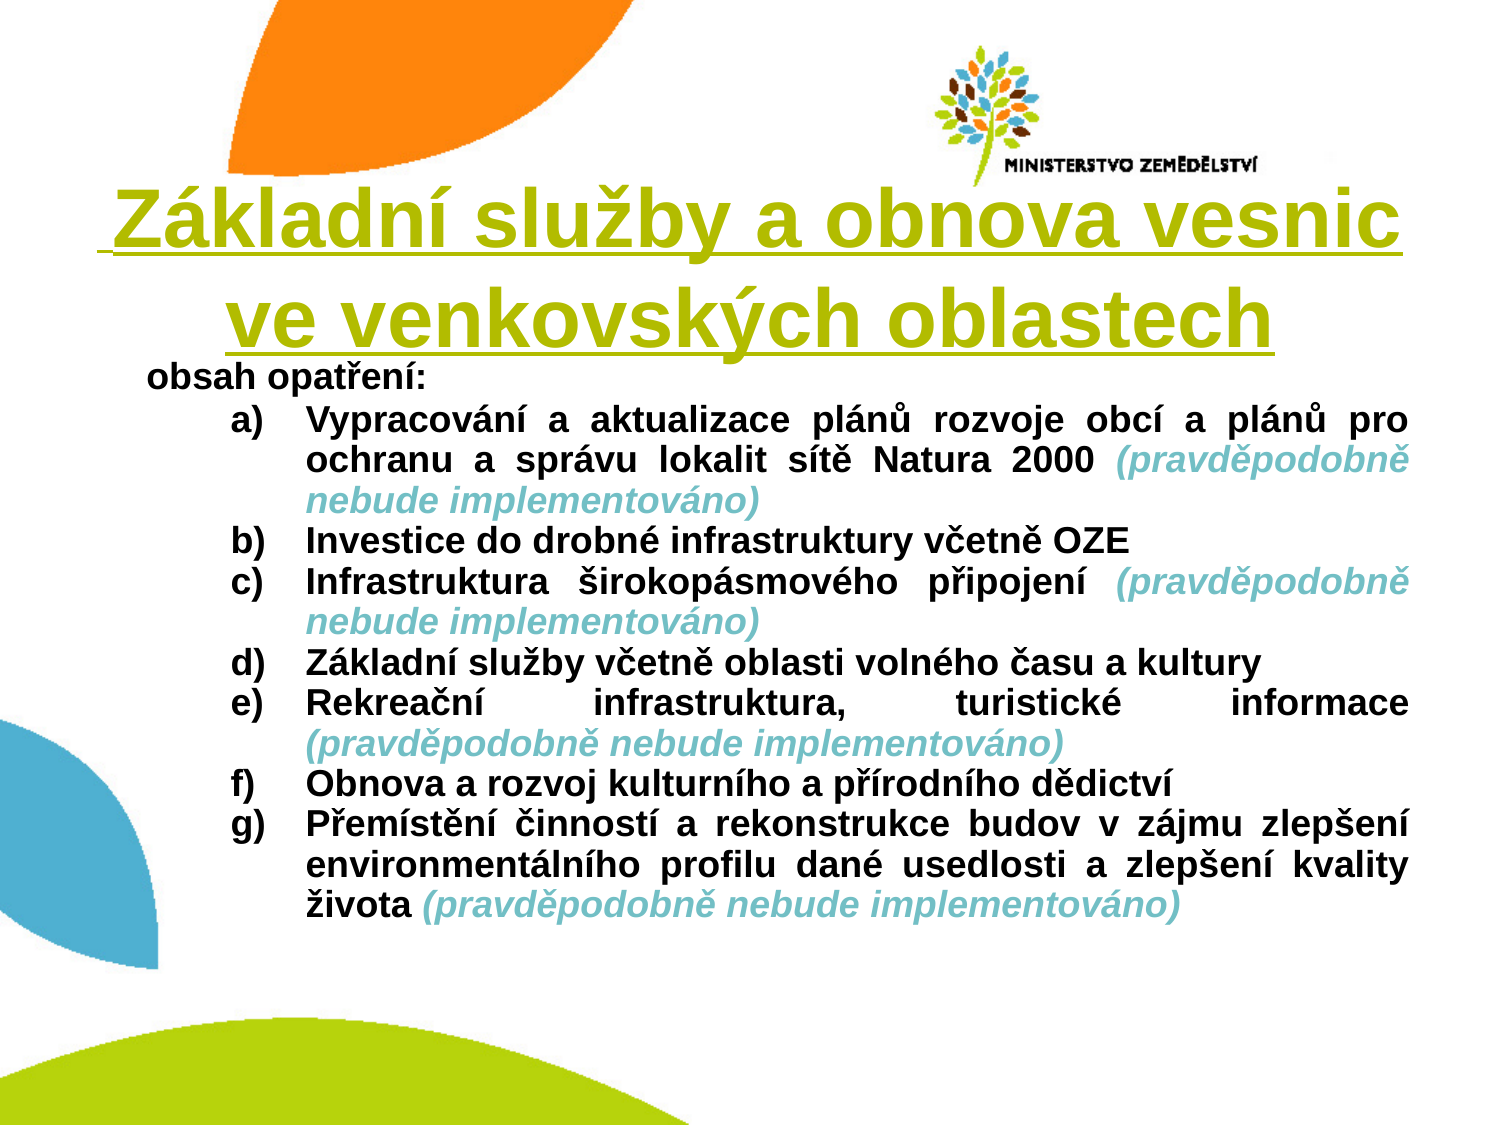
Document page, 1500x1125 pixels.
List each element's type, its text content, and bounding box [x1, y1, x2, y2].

picture [0, 0, 1500, 1125]
list obsah opatření: Vypracování a aktualizace plánů rozvoje obcí a plánů pro ochranu a správu lokalit sítě Natura 2000 (pravděpodobně nebude implementováno) Investice do drobné infrastruktury včetně OZE Infrastruktura širokopásmového připojení (pravděpodobně nebude implementováno) Základní služby včetně oblasti volného času a kultury Rekreační infrastruktura, turistické informace (pravděpodobně nebude implementováno) Obnova a rozvoj kulturního a přírodního dědictví Přemístění činností a rekonstrukce budov v zájmu zlepšení environmentálního profilu dané usedlosti a zlepšení kvality života (pravděpodobně nebude implementováno) [74, 262, 1426, 1006]
title Základní služby a obnova vesnic ve venkovských oblastech [74, 44, 1426, 233]
